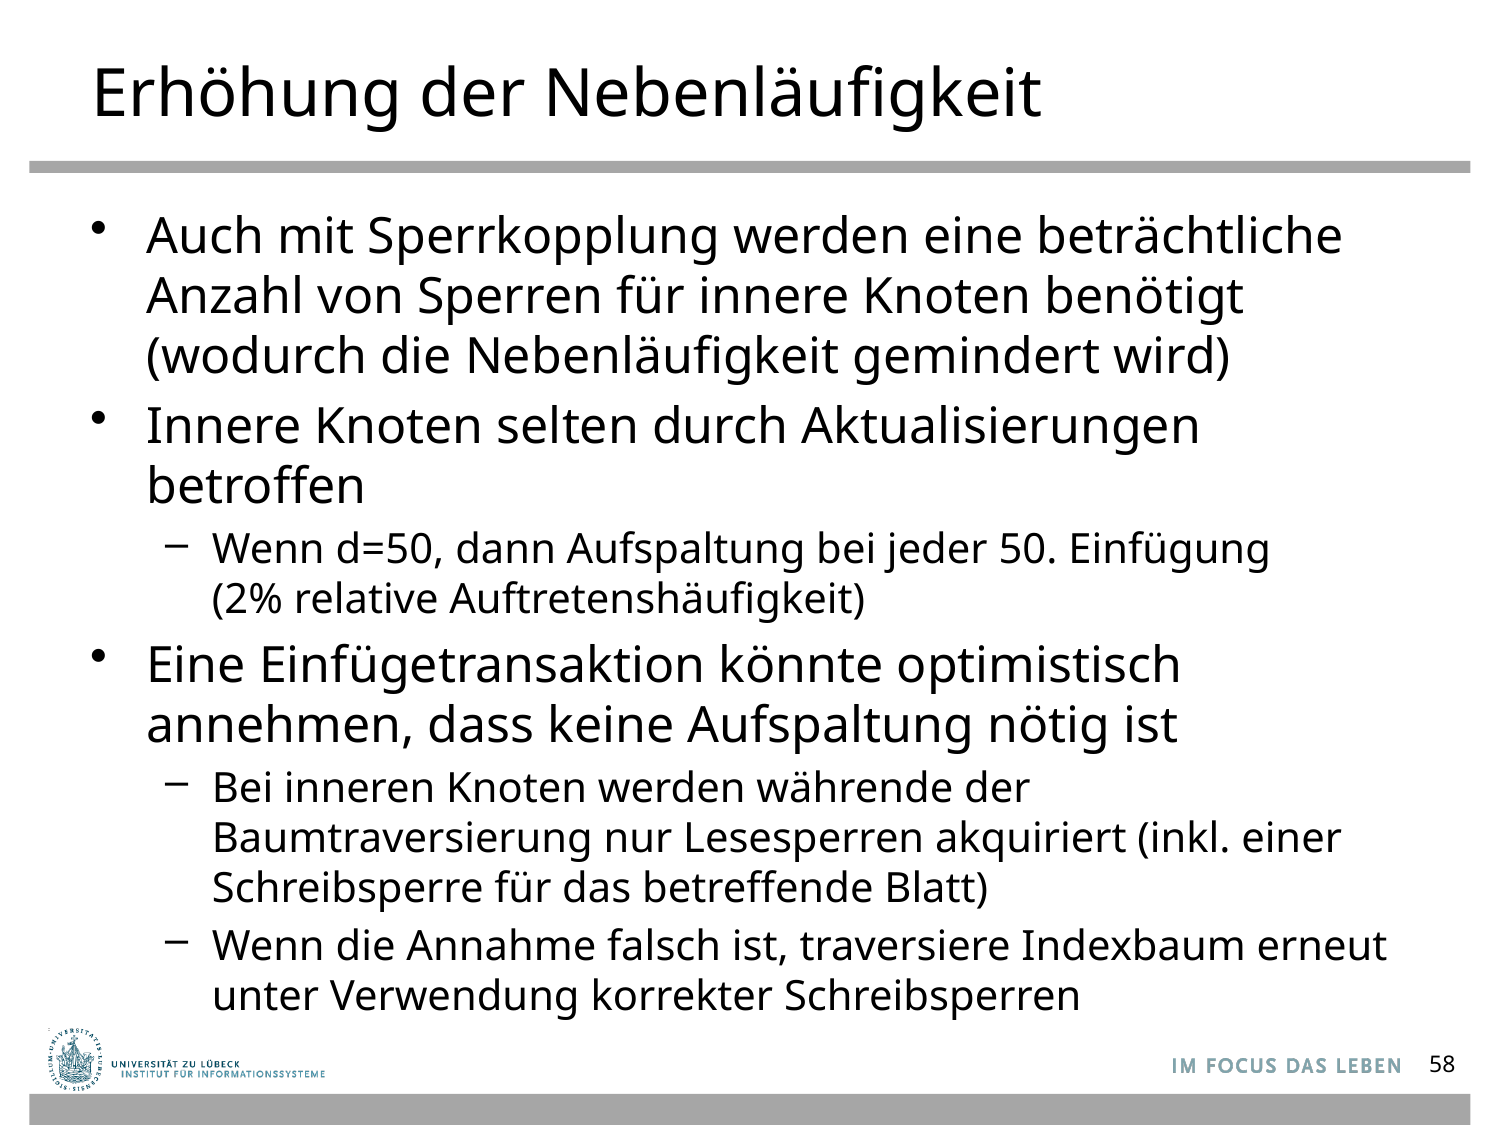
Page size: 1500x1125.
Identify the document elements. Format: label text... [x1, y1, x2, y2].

slide_number 58 [1305, 1050, 1471, 1083]
title Erhöhung der Nebenläufigkeit [76, 42, 1427, 126]
picture [1173, 1058, 1305, 1073]
list Auch mit Sperrkopplung werden eine beträchtliche Anzahl von Sperren für innere Knoten benötigt (wodurch die Nebenläufigkeit gemindert wird) Innere Knoten selten durch Aktualisierungen betroffen Wenn d=50, dann Aufspaltung bei jeder 50. Einfügung (2% relative Auftretenshäufigkeit) Eine Einfügetransaktion könnte optimistisch annehmen, dass keine Aufspaltung nötig ist Bei inneren Knoten werden währende der Baumtraversierung nur Lesesperren akquiriert (inkl. einer Schreibsperre für das betreffende Blatt) Wenn die Annahme falsch ist, traversiere Indexbaum erneut unter Verwendung korrekter Schreibsperren [75, 196, 1425, 1012]
